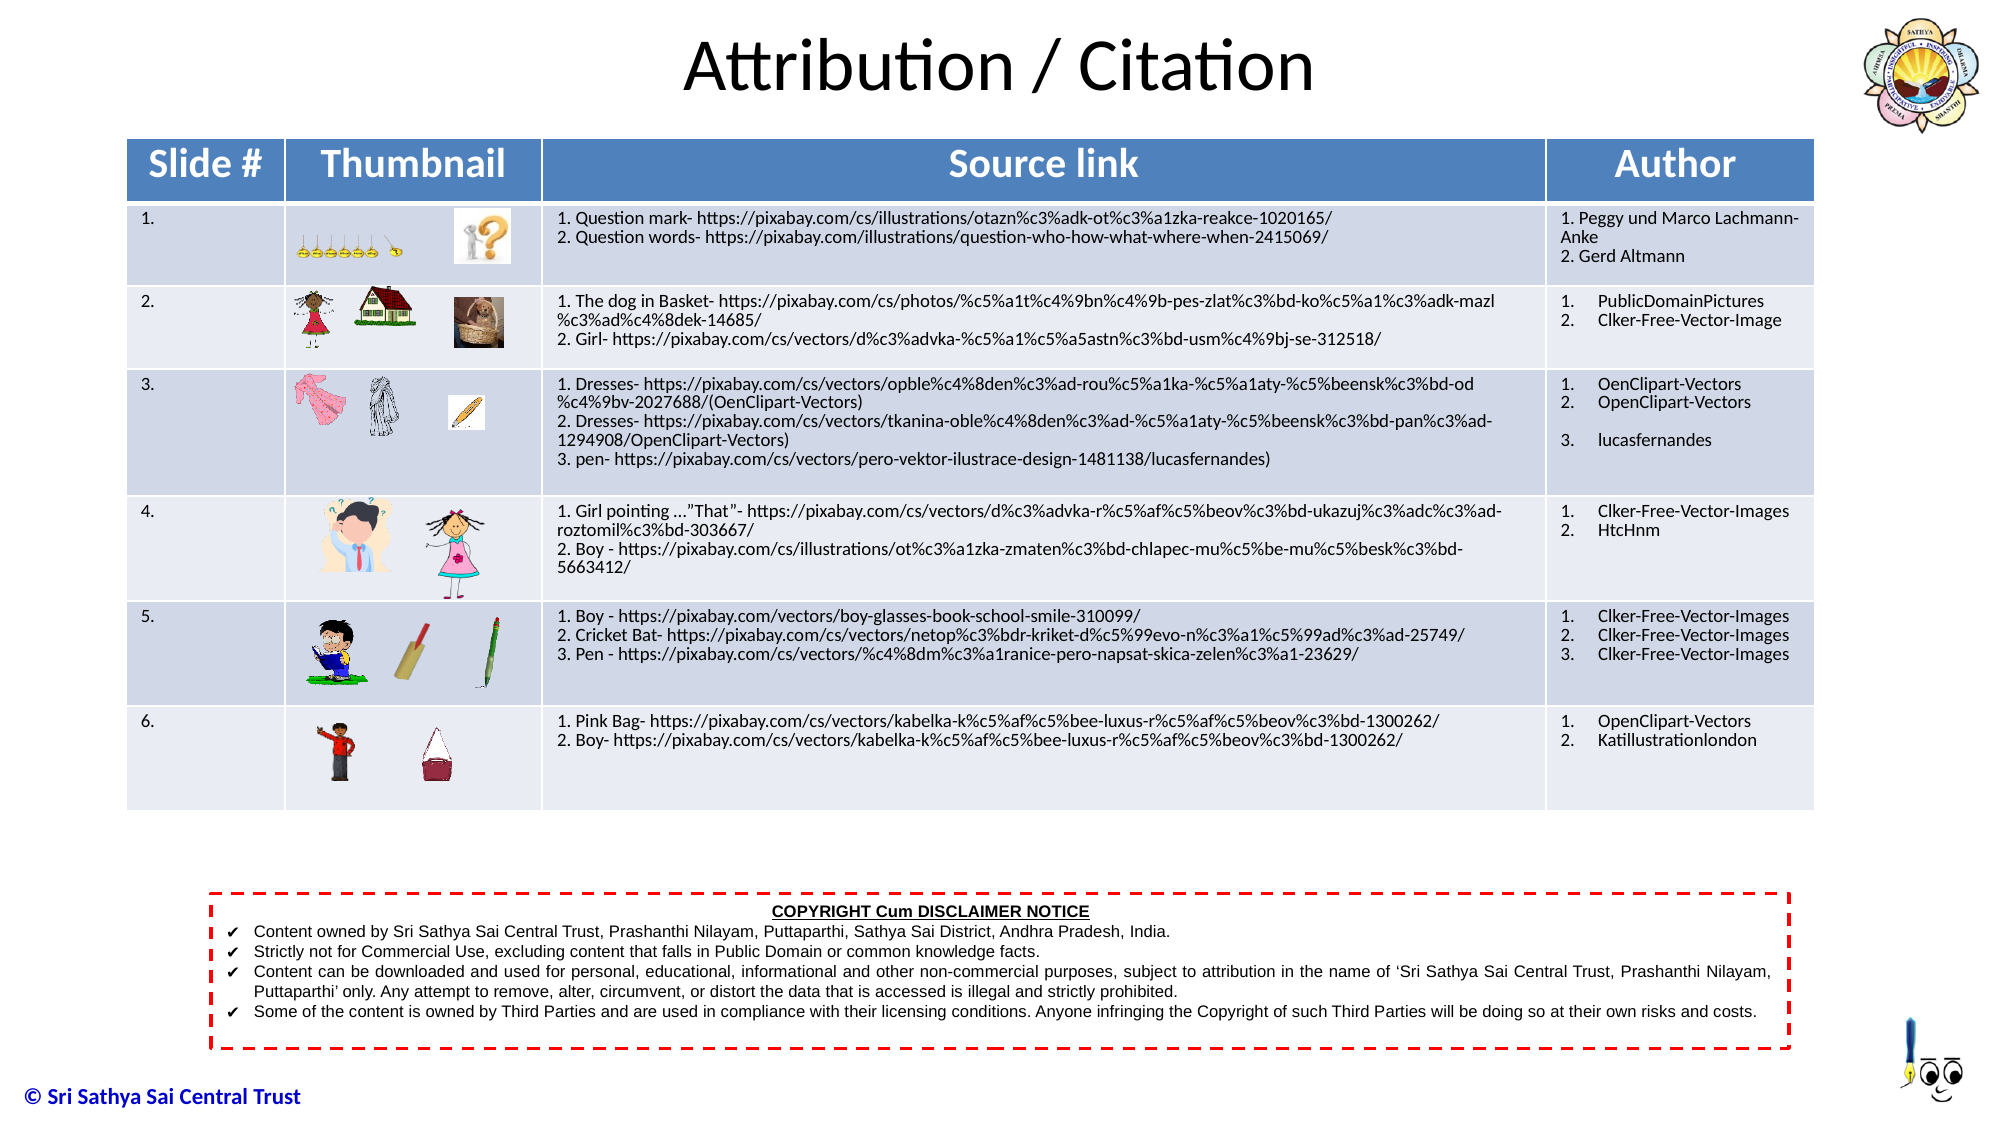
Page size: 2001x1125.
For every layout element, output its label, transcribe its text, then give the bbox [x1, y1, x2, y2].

picture [305, 619, 369, 685]
picture [421, 727, 452, 781]
table_cell Clker-Free-Vector-Images HtcHnm [1547, 497, 1814, 600]
table_cell [286, 370, 541, 495]
picture [454, 297, 505, 348]
table_cell OenClipart-Vectors OpenClipart-Vectors lucasfernandes [1547, 370, 1814, 495]
table_cell 3. [127, 370, 284, 495]
picture [1859, 15, 1982, 134]
table_cell [286, 602, 541, 705]
table_header Slide # [127, 139, 284, 201]
text_box Attribution / Citation [582, 19, 1418, 102]
table_cell 1. Question mark- https://pixabay.com/cs/illustrations/otazn%c3%adk-ot%c3%a1zka-reakce-1020165/ 2. Question words- https://pixabay.com/illustrations/question-who-how-what-where-when-2415069/ [543, 206, 1545, 285]
table_cell [286, 287, 541, 368]
picture [318, 495, 392, 573]
picture [294, 373, 346, 426]
table_header Thumbnail [286, 139, 541, 201]
picture [368, 376, 399, 436]
table_cell 2. [127, 287, 284, 368]
table_cell 5. [127, 602, 284, 705]
table_cell 1. [127, 206, 284, 285]
picture [1855, 994, 1974, 1113]
table_cell 1. The dog in Basket- https://pixabay.com/cs/photos/%c5%a1t%c4%9bn%c4%9b-pes-zlat%c3%bd-ko%c5%a1%c3%adk-mazl%c3%ad%c4%8dek-14685/ 2. Girl- https://pixabay.com/cs/vectors/d%c3%advka-%c5%a1%c5%a5astn%c3%bd-usm%c4%9bj-se-312518/ [543, 287, 1545, 368]
table_cell 4. [127, 497, 284, 600]
picture [425, 509, 485, 599]
picture [454, 207, 511, 264]
table_cell 1. Peggy und Marco Lachmann-Anke 2. Gerd Altmann [1547, 206, 1814, 285]
table_cell Clker-Free-Vector-Images Clker-Free-Vector-Images Clker-Free-Vector-Images [1547, 602, 1814, 705]
table_cell [286, 707, 541, 810]
table_cell [286, 497, 541, 600]
picture [391, 622, 433, 681]
picture [306, 722, 365, 781]
table_cell 1. Boy - https://pixabay.com/vectors/boy-glasses-book-school-smile-310099/ 2. Cricket Bat- https://pixabay.com/cs/vectors/netop%c3%bdr-kriket-d%c5%99evo-n%c3%a1%c5%99ad%c3%ad-25749/ 3. Pen - https://pixabay.com/cs/vectors/%c4%8dm%c3%a1ranice-pero-napsat-skica-zelen%c3%a1-23629/ [543, 602, 1545, 705]
table_cell [286, 206, 541, 285]
table_cell 1. Girl pointing …”That”- https://pixabay.com/cs/vectors/d%c3%advka-r%c5%af%c5%beov%c3%bd-ukazuj%c3%adc%c3%ad-roztomil%c3%bd-303667/ 2. Boy - https://pixabay.com/cs/illustrations/ot%c3%a1zka-zmaten%c3%bd-chlapec-mu%c5%be-mu%c5%besk%c3%bd-5663412/ [543, 497, 1545, 600]
table_cell 1. Dresses- https://pixabay.com/cs/vectors/opble%c4%8den%c3%ad-rou%c5%a1ka-%c5%a1aty-%c5%beensk%c3%bd-od%c4%9bv-2027688/(OenClipart-Vectors) 2. Dresses- https://pixabay.com/cs/vectors/tkanina-oble%c4%8den%c3%ad-%c5%a1aty-%c5%beensk%c3%bd-pan%c3%ad-1294908/OpenClipart-Vectors) 3. pen- https://pixabay.com/cs/vectors/pero-vektor-ilustrace-design-1481138/lucasfernandes) [543, 370, 1545, 495]
table_cell PublicDomainPictures Clker-Free-Vector-Image [1547, 287, 1814, 368]
picture [294, 235, 407, 260]
picture [468, 617, 505, 688]
picture [292, 290, 334, 348]
picture [448, 395, 485, 430]
table_cell OpenClipart-Vectors Katillustrationlondon [1547, 707, 1814, 810]
picture [354, 286, 417, 326]
table_cell 1. Pink Bag- https://pixabay.com/cs/vectors/kabelka-k%c5%af%c5%bee-luxus-r%c5%af%c5%beov%c3%bd-1300262/ 2. Boy- https://pixabay.com/cs/vectors/kabelka-k%c5%af%c5%bee-luxus-r%c5%af%c5%beov%c3%bd-1300262/ [543, 707, 1545, 810]
table_cell 6. [127, 707, 284, 810]
table_header Author [1547, 139, 1814, 201]
table_header Source link [543, 139, 1545, 201]
